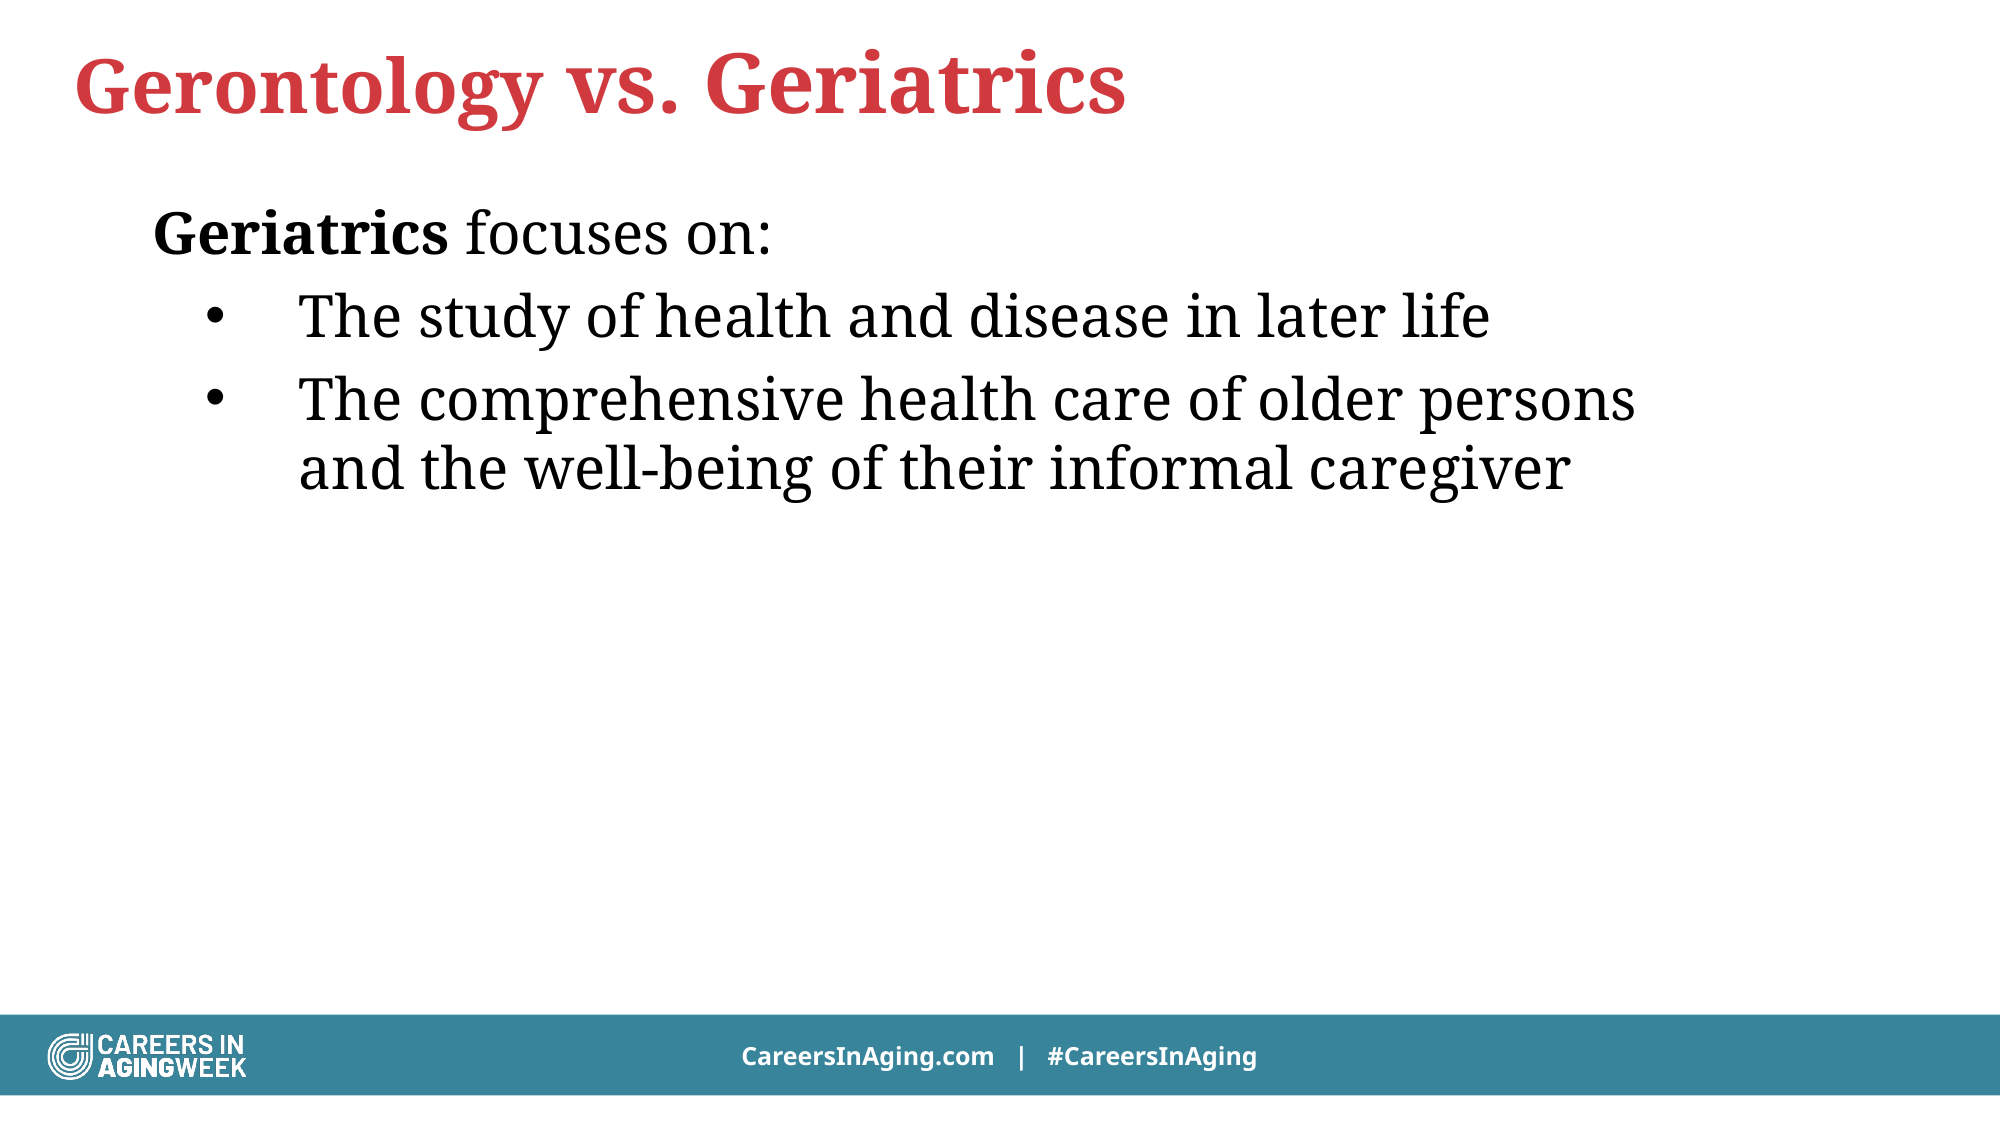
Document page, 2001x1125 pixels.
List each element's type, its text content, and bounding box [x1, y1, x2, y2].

text_box Gerontology vs. Geriatrics [59, 22, 1276, 138]
text_box Geriatrics focuses on: The study of health and disease in later life The comprehensive health care of older persons and the well-being of their informal caregiver [137, 189, 1768, 636]
